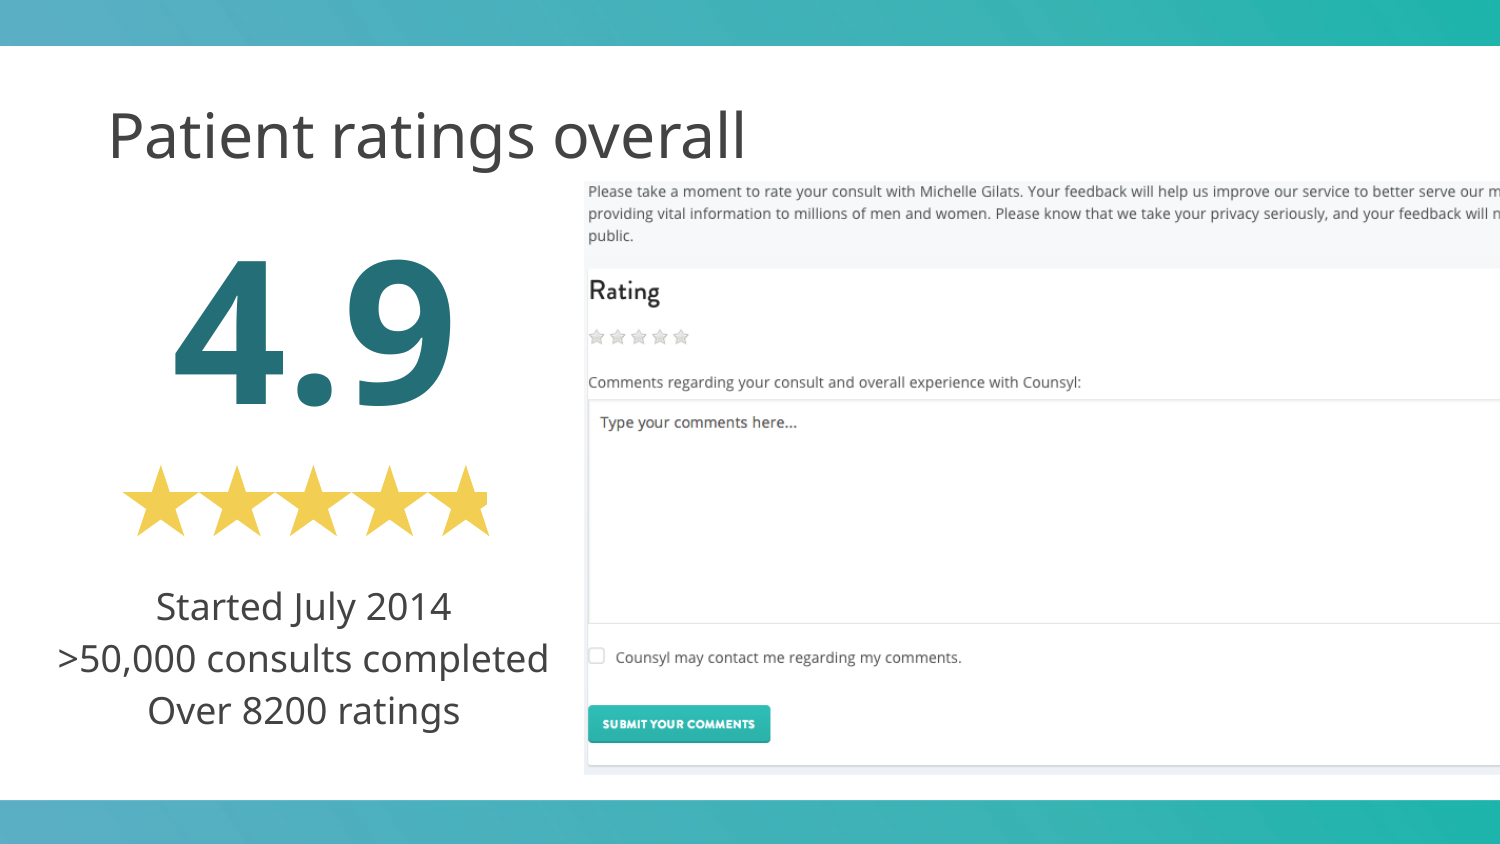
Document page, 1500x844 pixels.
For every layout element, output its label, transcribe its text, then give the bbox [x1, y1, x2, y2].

text_box 4.9 [124, 189, 507, 419]
picture [583, 180, 1500, 780]
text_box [122, 458, 520, 537]
list Started July 2014 >50,000 consults completed Over 8200 ratings [23, 583, 578, 725]
picture [0, 0, 1500, 46]
picture [0, 800, 1500, 844]
text_box Patient ratings overall [90, 68, 1407, 163]
